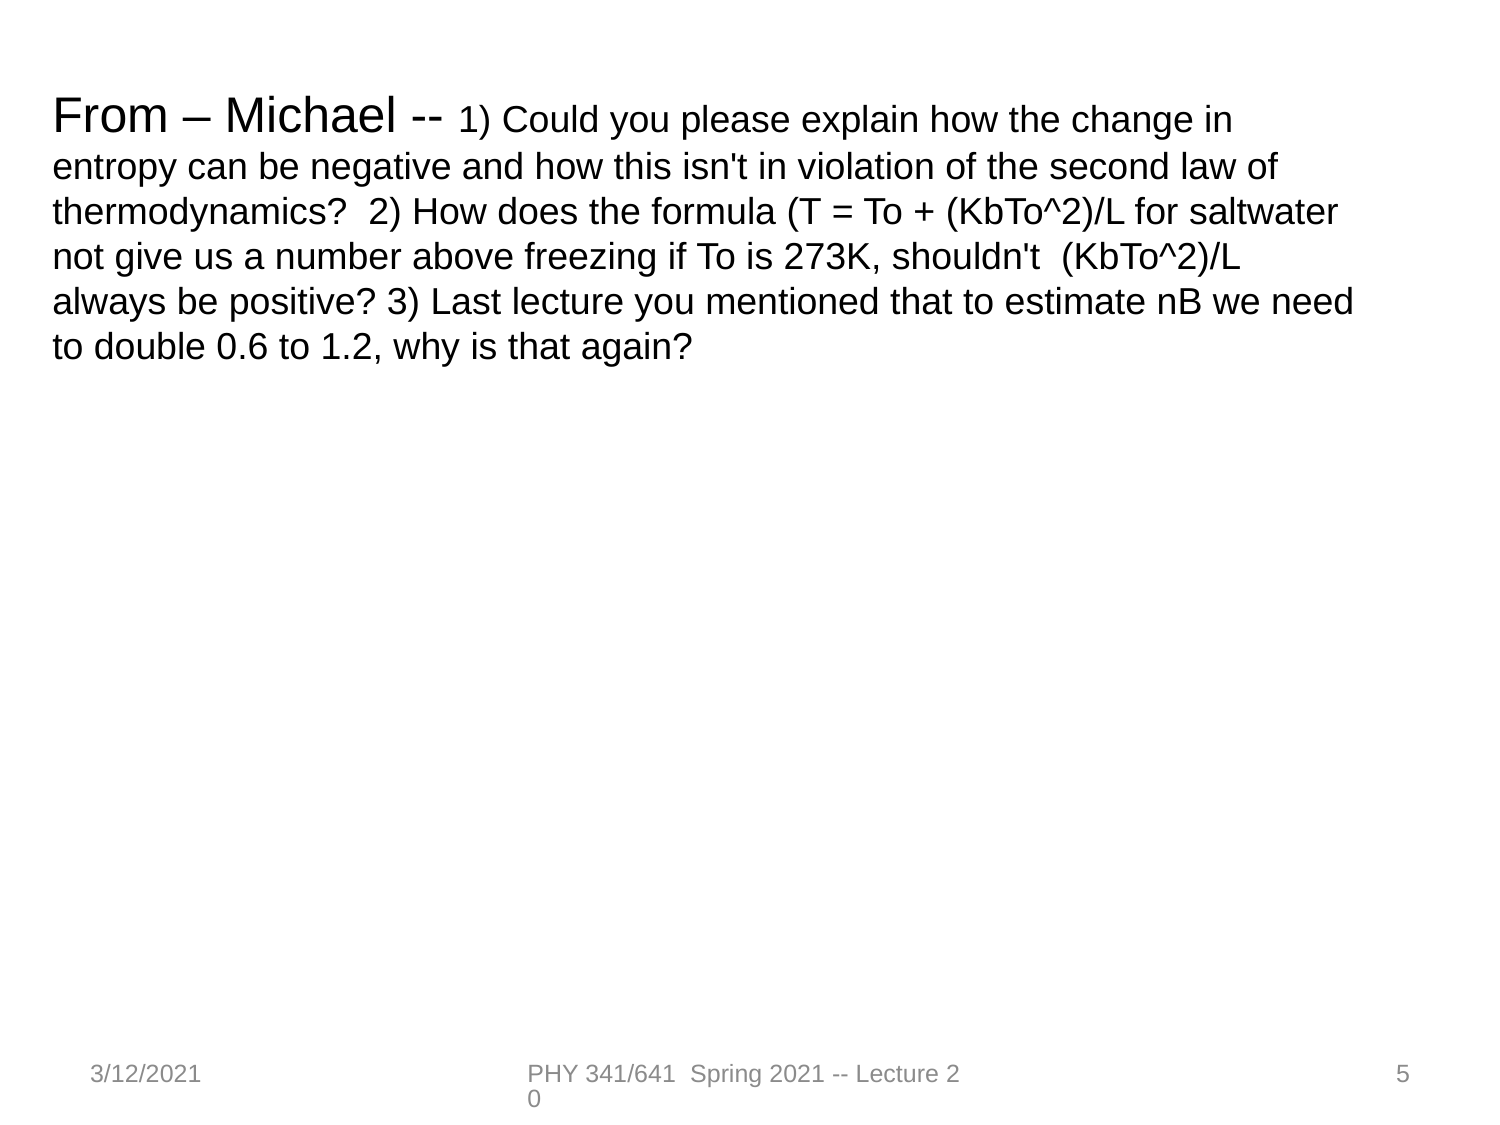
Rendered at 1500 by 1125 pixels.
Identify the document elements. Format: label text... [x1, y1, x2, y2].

text_box From – Michael -- 1) Could you please explain how the change in entropy can be negative and how this isn't in violation of the second law of thermodynamics? 2) How does the formula (T = To + (KbTo^2)/L for saltwater not give us a number above freezing if To is 273K, shouldn't (KbTo^2)/L always be positive? 3) Last lecture you mentioned that to estimate nB we need to double 0.6 to 1.2, why is that again? [37, 74, 1375, 435]
slide_number 5 [1074, 1042, 1425, 1103]
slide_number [75, 1042, 425, 1103]
footer PHY 341/641 Spring 2021 -- Lecture 20 [512, 1042, 988, 1103]
